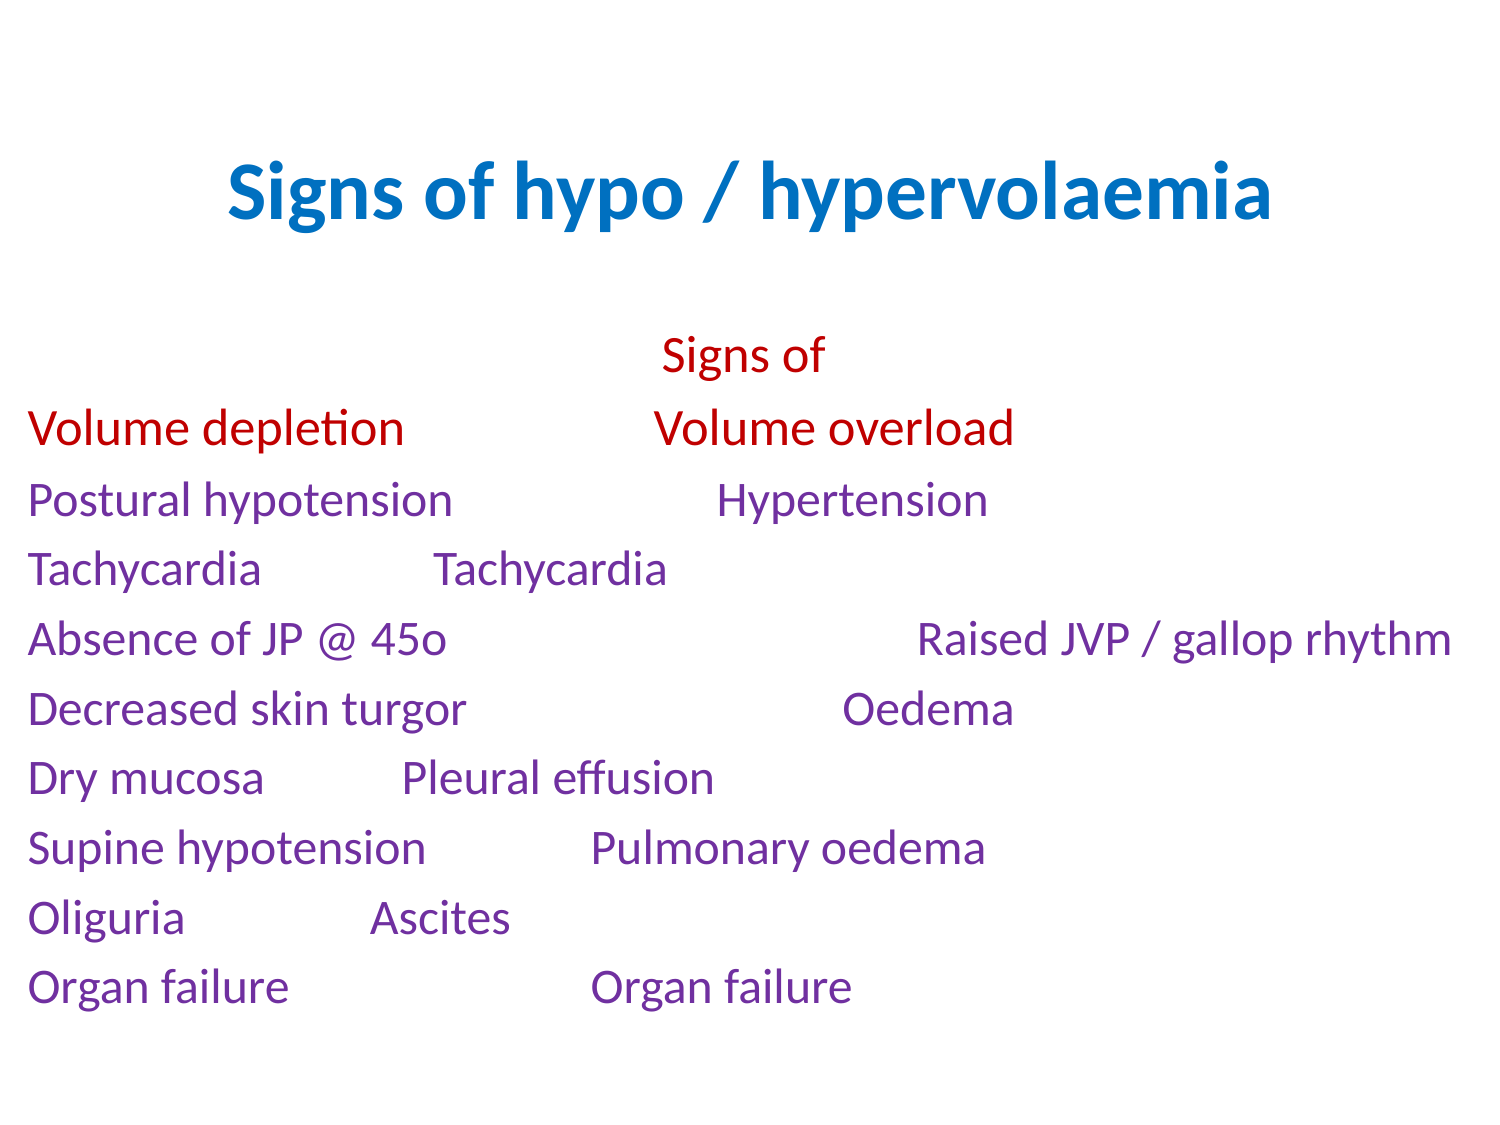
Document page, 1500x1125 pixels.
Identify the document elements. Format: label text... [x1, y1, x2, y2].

list Signs of Volume depletion Volume overload Postural hypotension Hypertension Tachycardia Tachycardia Absence of JP @ 45o Raised JVP / gallop rhythm Decreased skin turgor Oedema Dry mucosa Pleural effusion Supine hypotension Pulmonary oedema Oliguria Ascites Organ failure Organ failure [12, 312, 1475, 1063]
title Signs of hypo / hypervolaemia [179, 87, 1323, 285]
